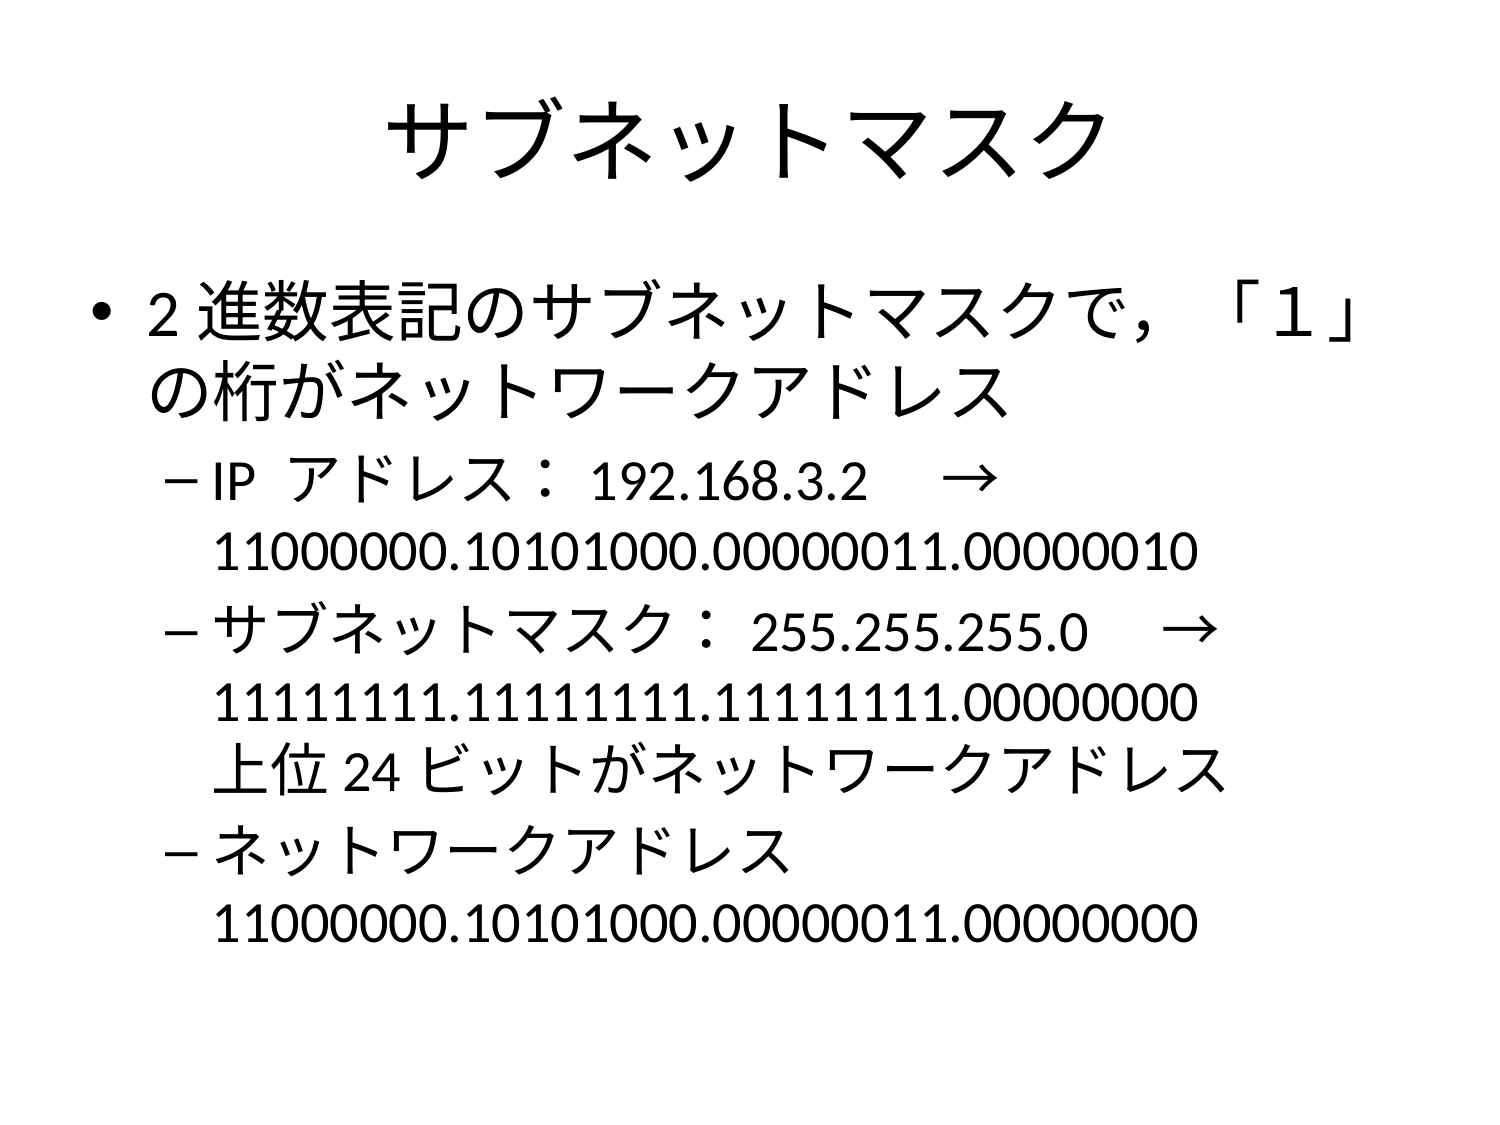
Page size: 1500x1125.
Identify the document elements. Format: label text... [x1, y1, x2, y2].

list 2進数表記のサブネットマスクで，「１」の桁がネットワークアドレス IP アドレス：192.168.3.2 → 11000000.10101000.00000011.00000010 サブネットマスク：255.255.255.0 → 11111111.11111111.11111111.00000000 上位24ビットがネットワークアドレス ネットワークアドレス 11000000.10101000.00000011.00000000 [75, 262, 1425, 1005]
title サブネットマスク [75, 45, 1425, 233]
